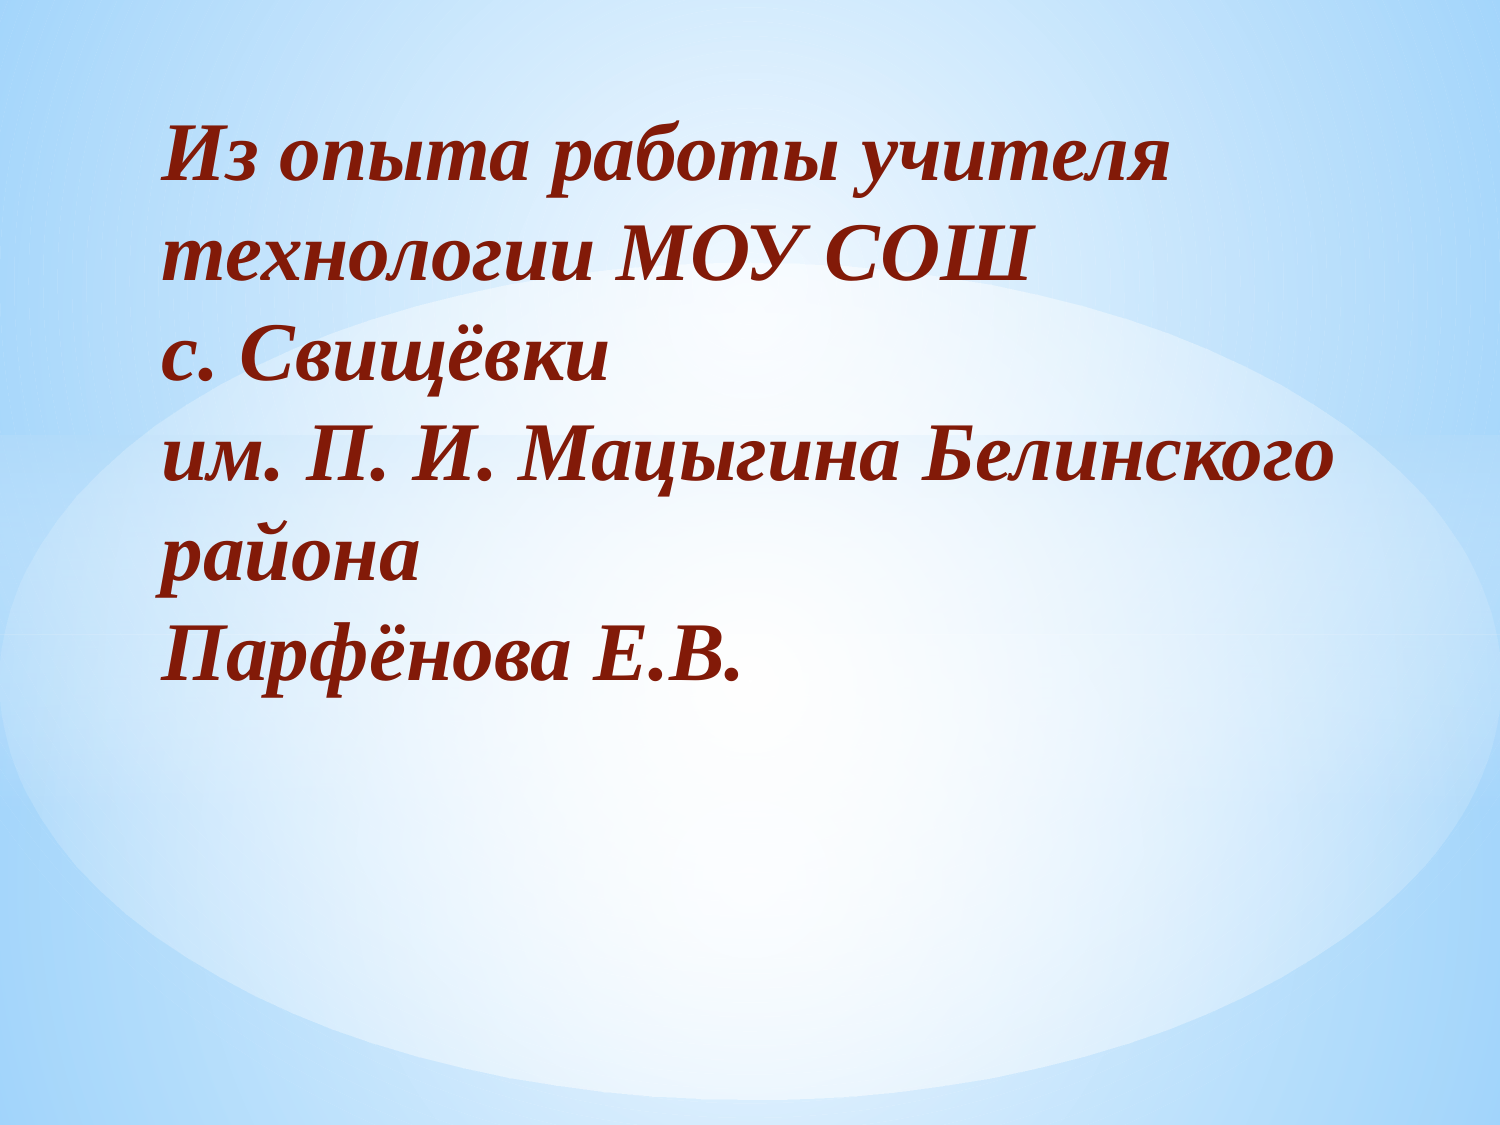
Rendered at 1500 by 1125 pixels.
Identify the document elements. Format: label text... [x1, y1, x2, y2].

text_box Из опыта работы учителя технологии МОУ СОШ с. Свищёвки им. П. И. Мацыгина Белинского района Парфёнова Е.В. [146, 89, 1412, 705]
